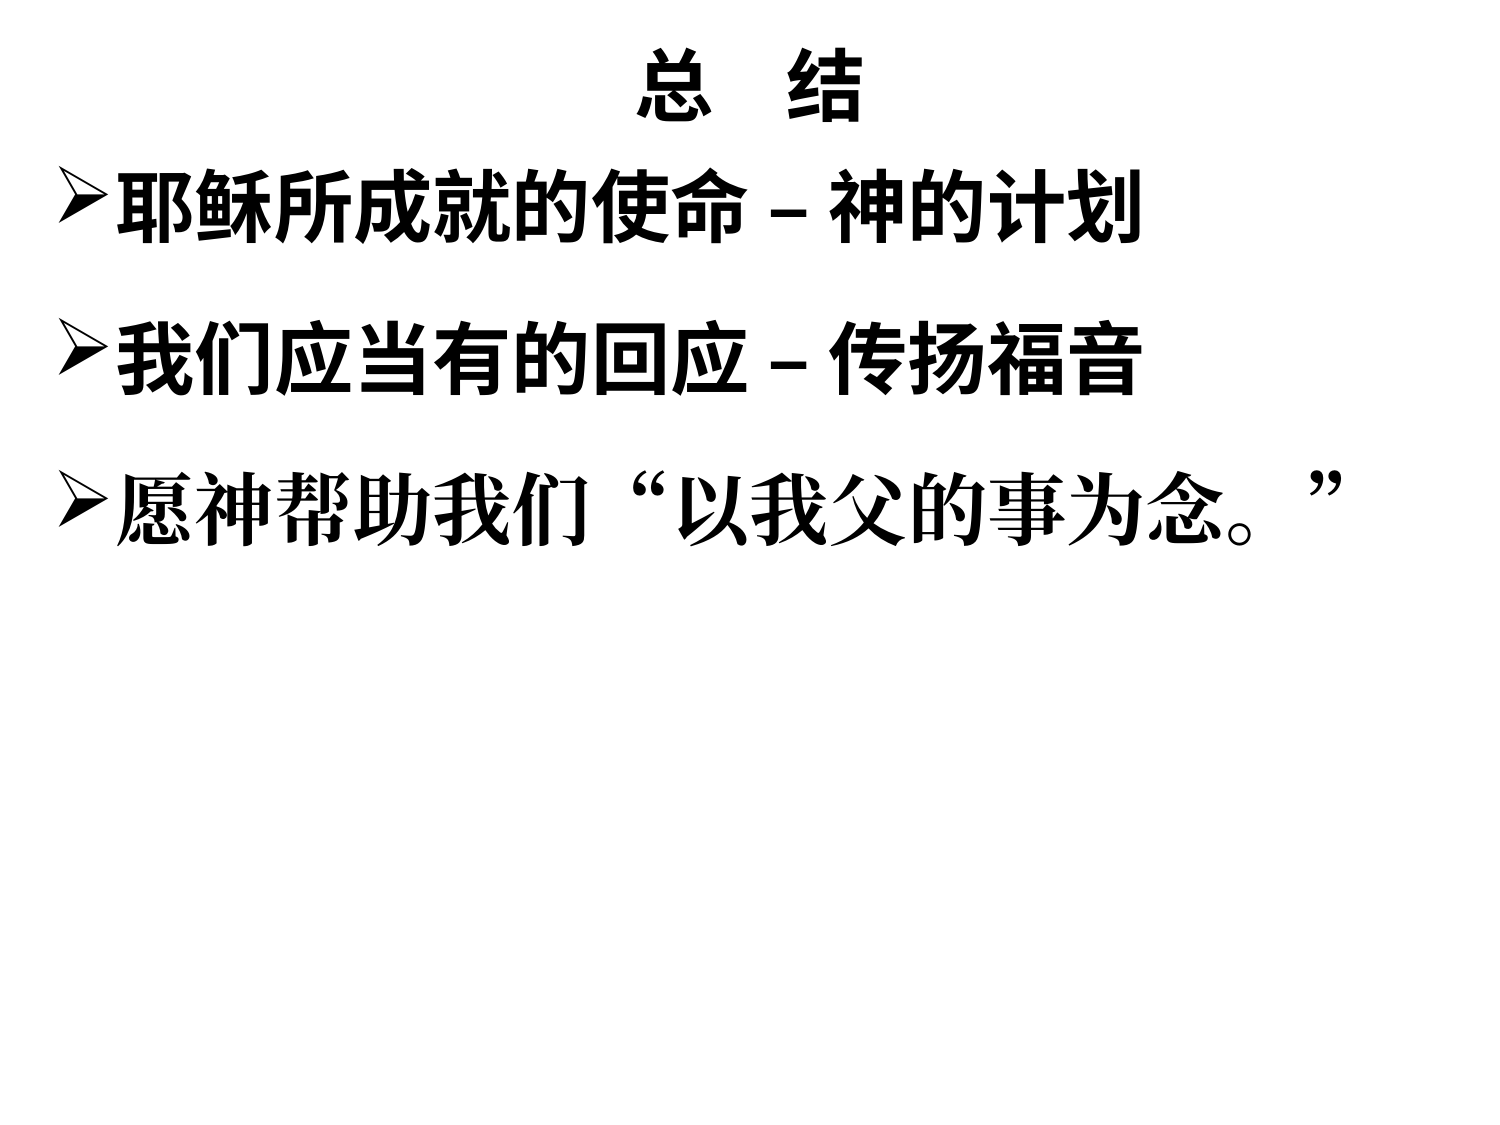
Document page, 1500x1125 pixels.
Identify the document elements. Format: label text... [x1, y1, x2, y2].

title 总 结 [75, 12, 1425, 149]
list 耶稣所成就的使命 – 神的计划 我们应当有的回应 – 传扬福音 愿神帮助我们“以我父的事为念。” [37, 149, 1475, 1005]
